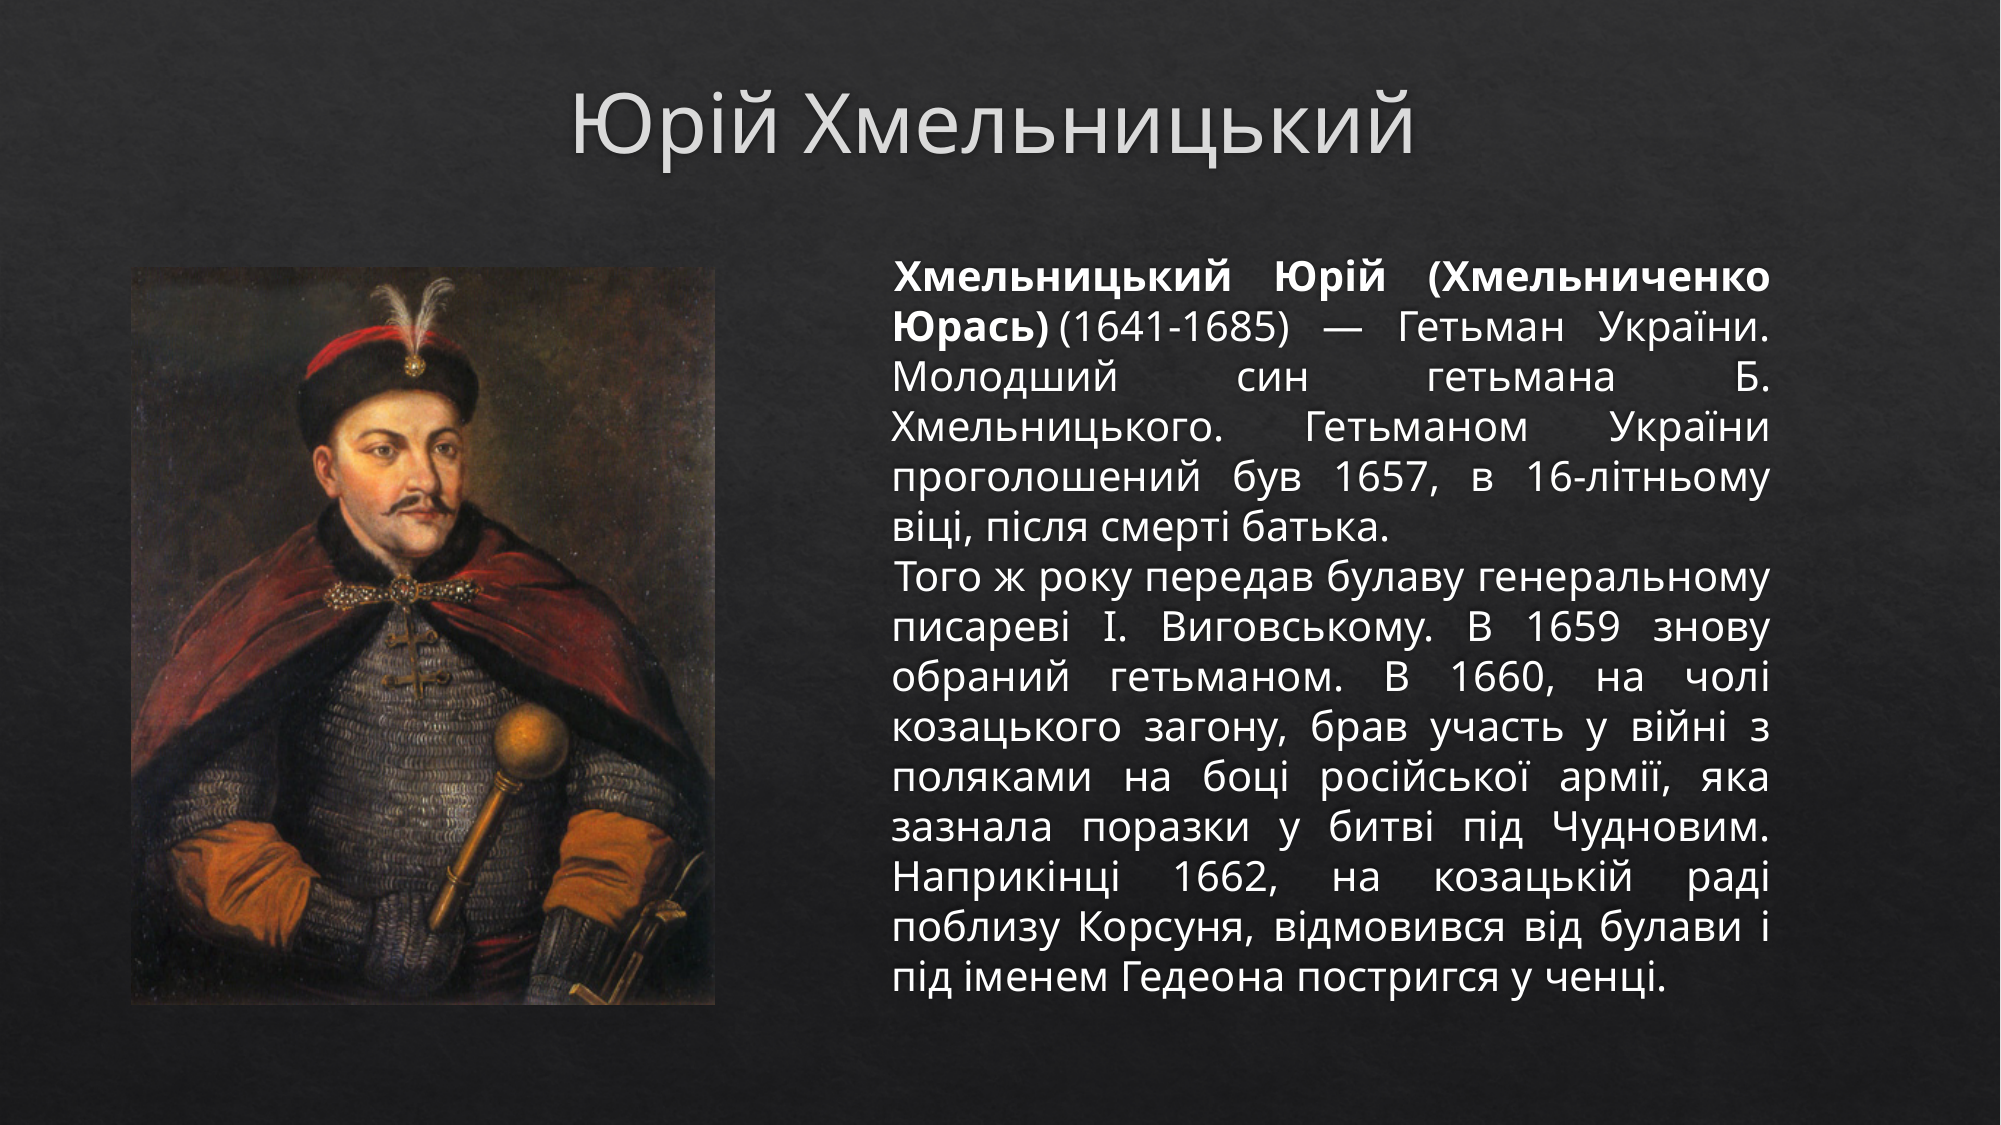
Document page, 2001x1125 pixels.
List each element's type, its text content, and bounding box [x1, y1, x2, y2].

title Юрій Хмельницький [144, 40, 1843, 200]
picture [131, 267, 715, 1005]
list Хмельницький Юрій (Хмельниченко Юрась) (1641-1685) — Гетьман України. Молодший син гетьмана Б. Хмельницького. Гетьманом України проголошений був 1657, в 16-літньому віці, після смерті батька. Того ж року передав булаву генеральному писареві І. Виговському. В 1659 знову обраний гетьманом. В 1660, на чолі козацького загону, брав участь у війні з поляками на боці російської армії, яка зазнала поразки у битві під Чудновим. Наприкінці 1662, на козацькій раді поблизу Корсуня, відмовився від булави і під іменем Гедеона постригся у ченці. [876, 242, 1787, 1008]
